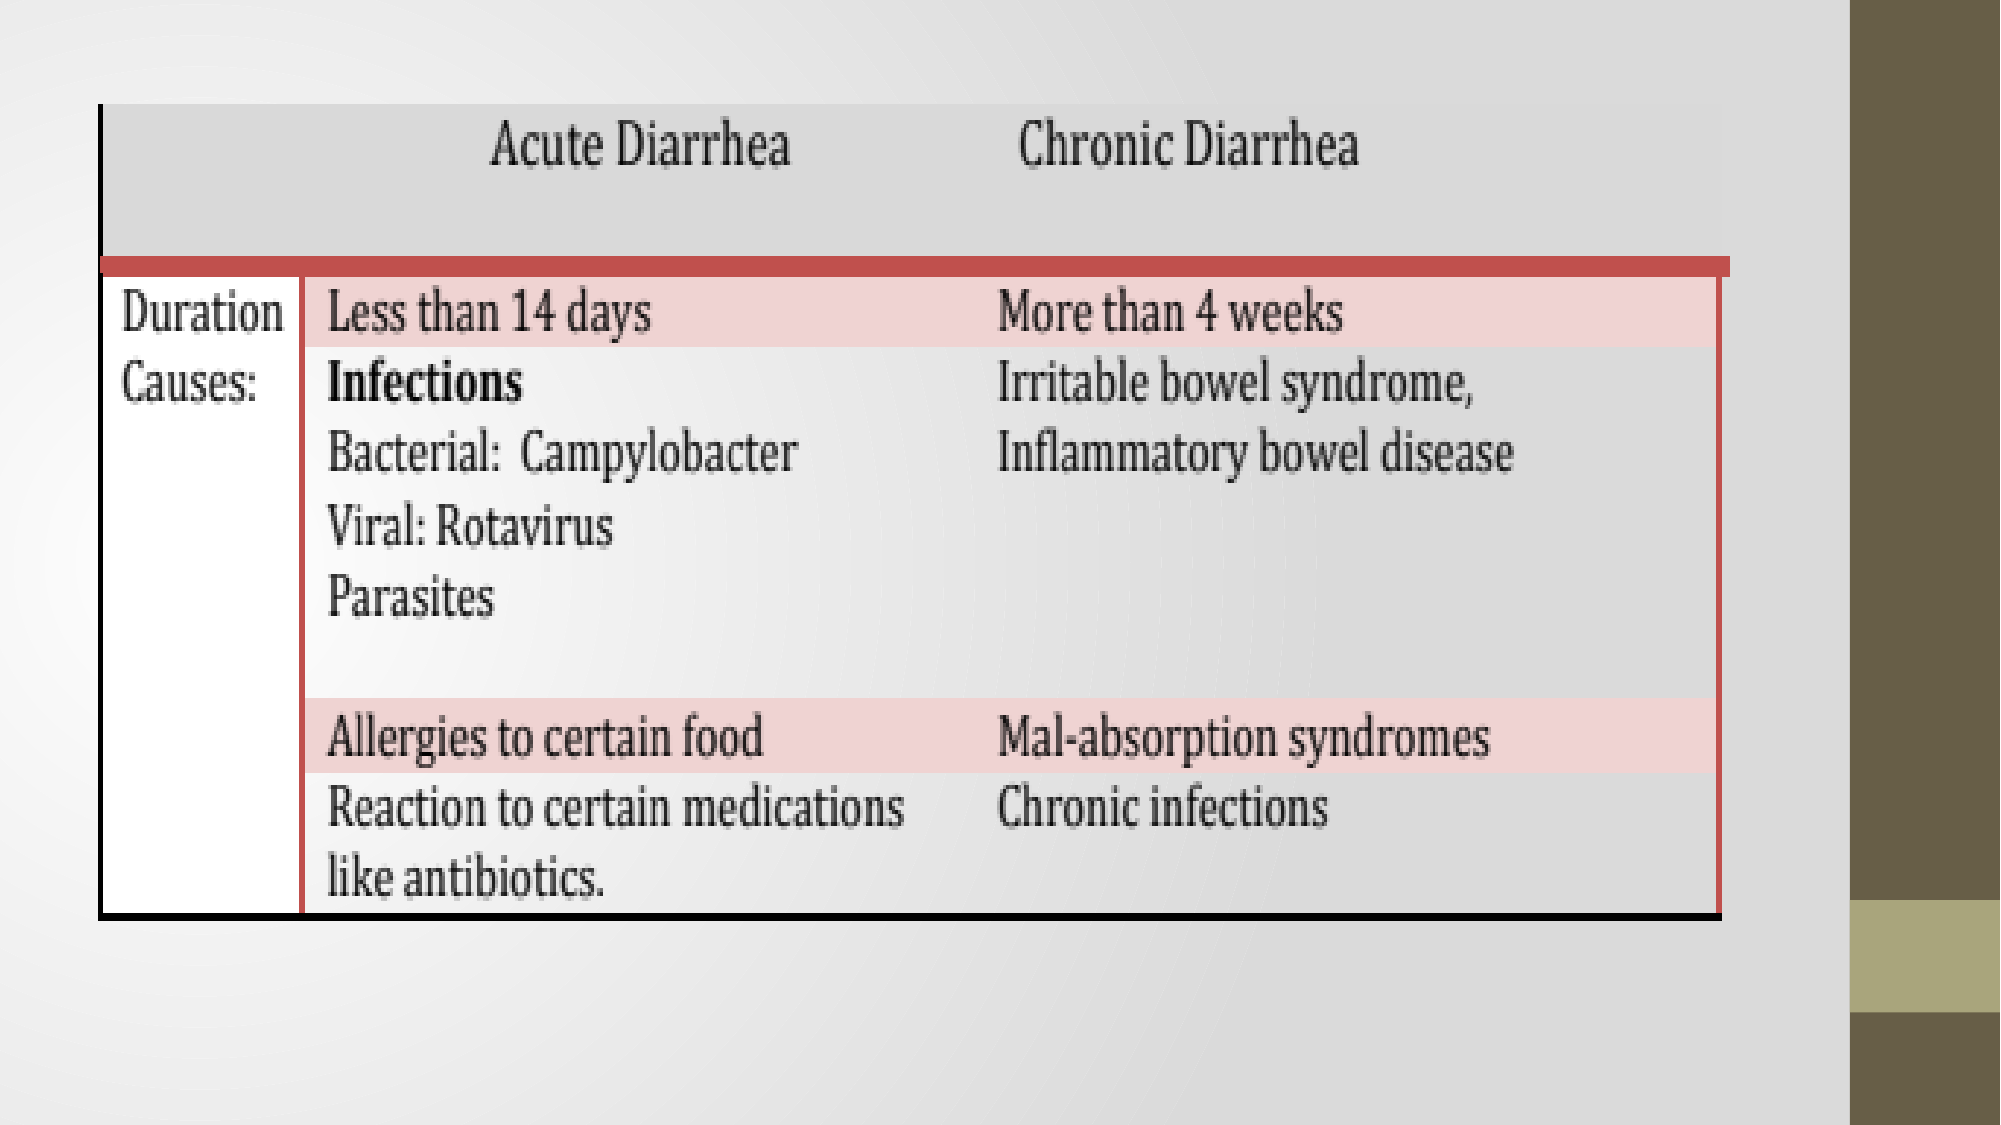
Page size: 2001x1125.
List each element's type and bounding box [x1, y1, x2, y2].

picture [62, 103, 1802, 1050]
